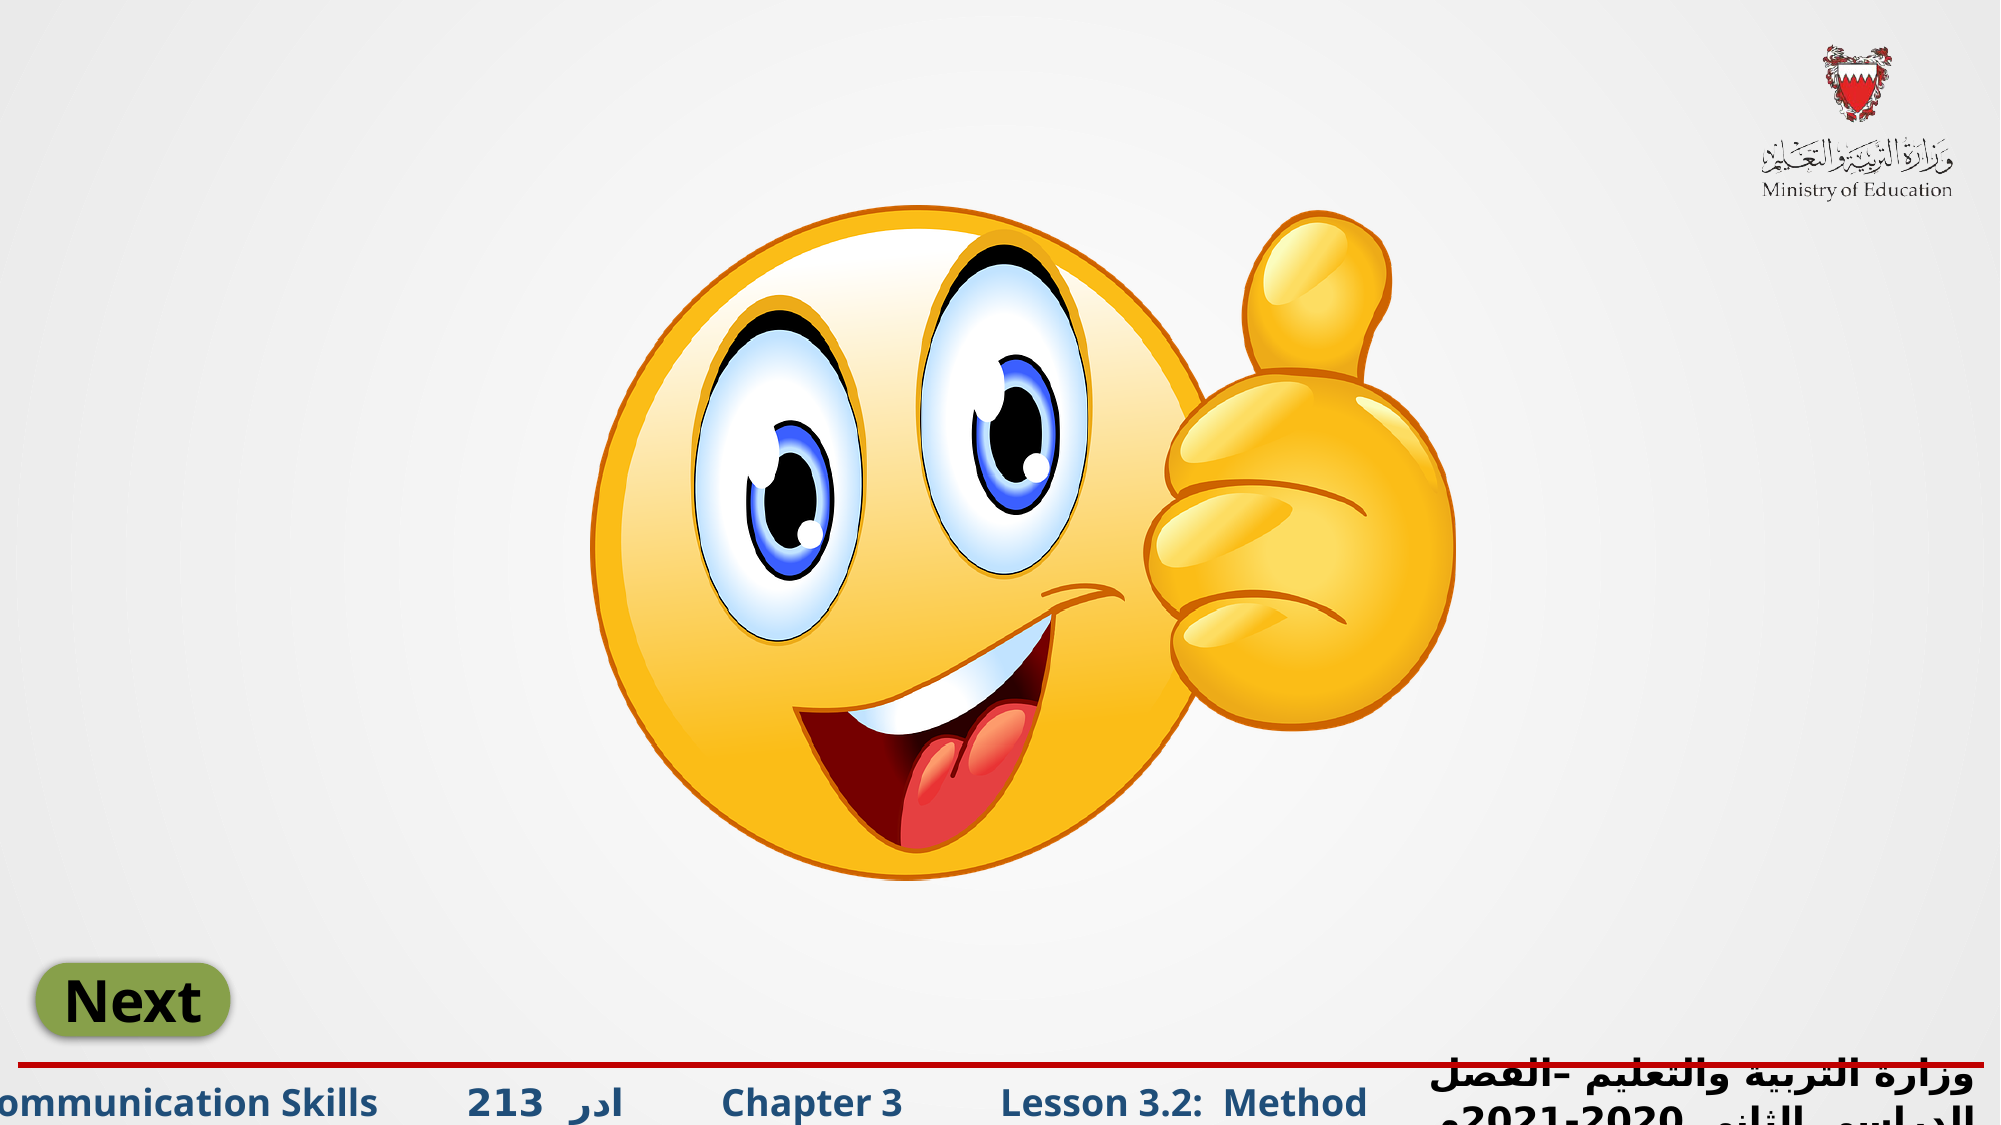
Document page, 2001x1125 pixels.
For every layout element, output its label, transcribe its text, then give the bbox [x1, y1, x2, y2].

text_box Communication Skills ادر 213 Chapter 3 Lesson 3.2: Method of Face-to-Face Communication [0, 1067, 1285, 1125]
text_box Next [35, 962, 231, 1037]
text_box وزارة التربية والتعليم –الفصل الدراسي الثاني 2020-2021م [1285, 1063, 1991, 1125]
picture [589, 205, 1456, 881]
picture [1724, 21, 1995, 230]
